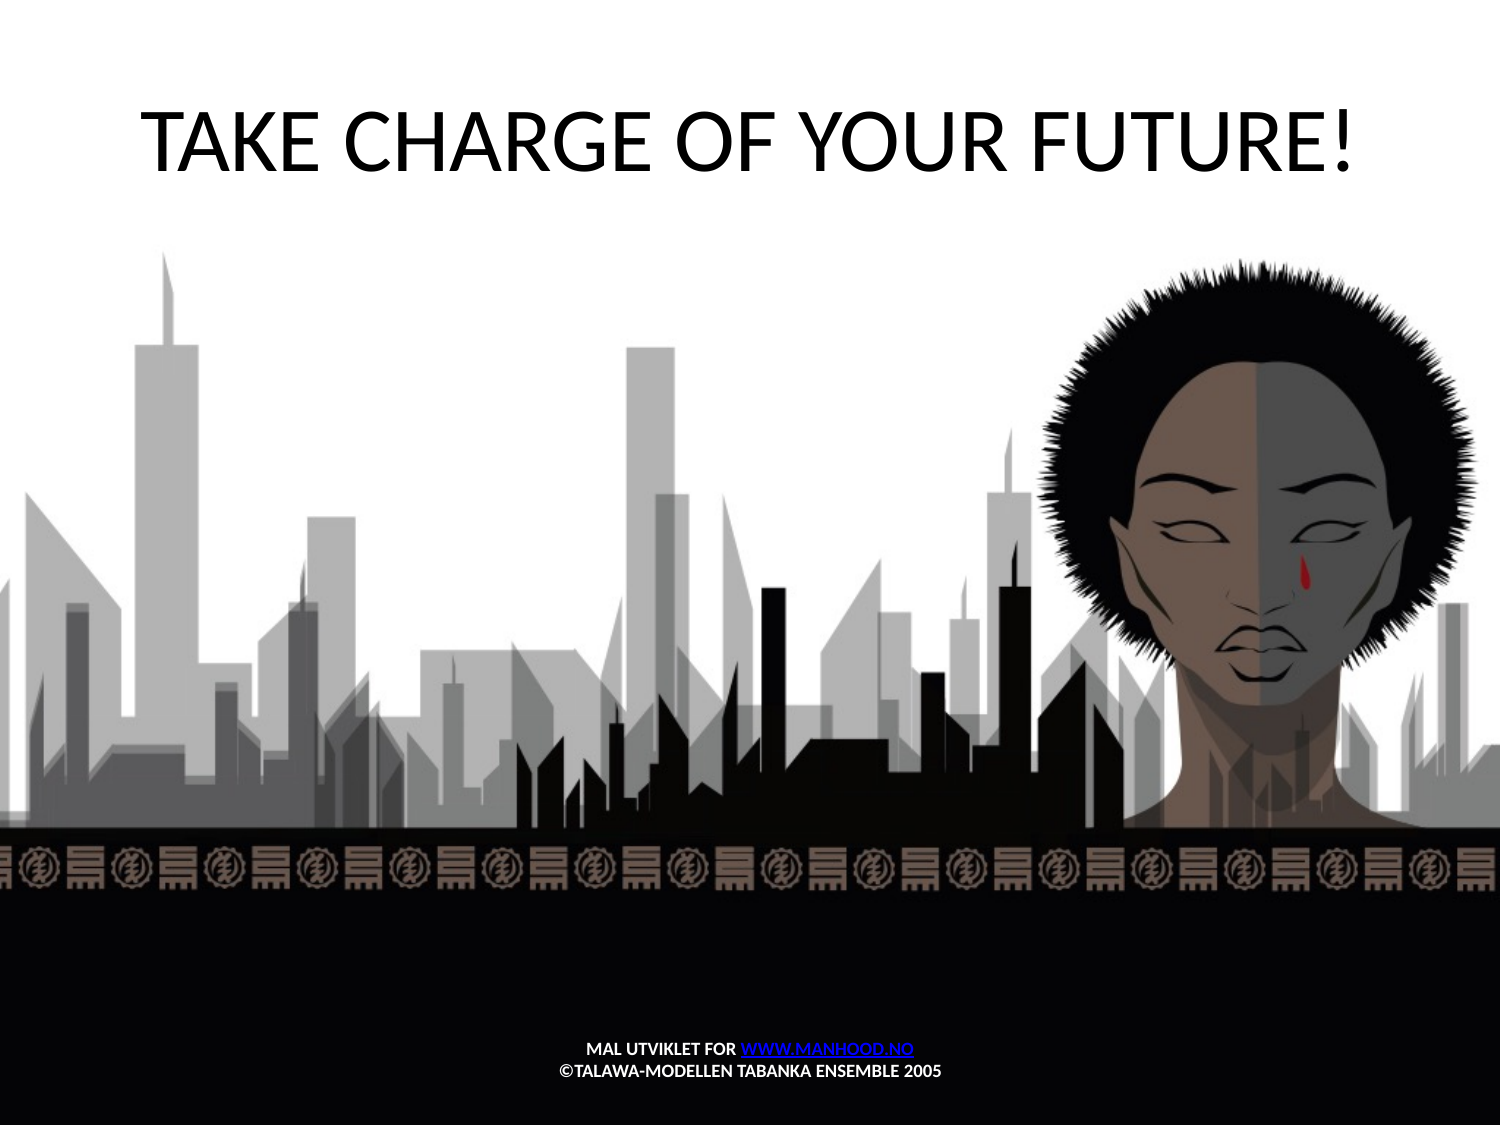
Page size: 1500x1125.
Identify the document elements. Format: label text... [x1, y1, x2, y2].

picture [0, 0, 1500, 1125]
title TAKE CHARGE OF YOUR FUTURE! [75, 40, 1425, 229]
